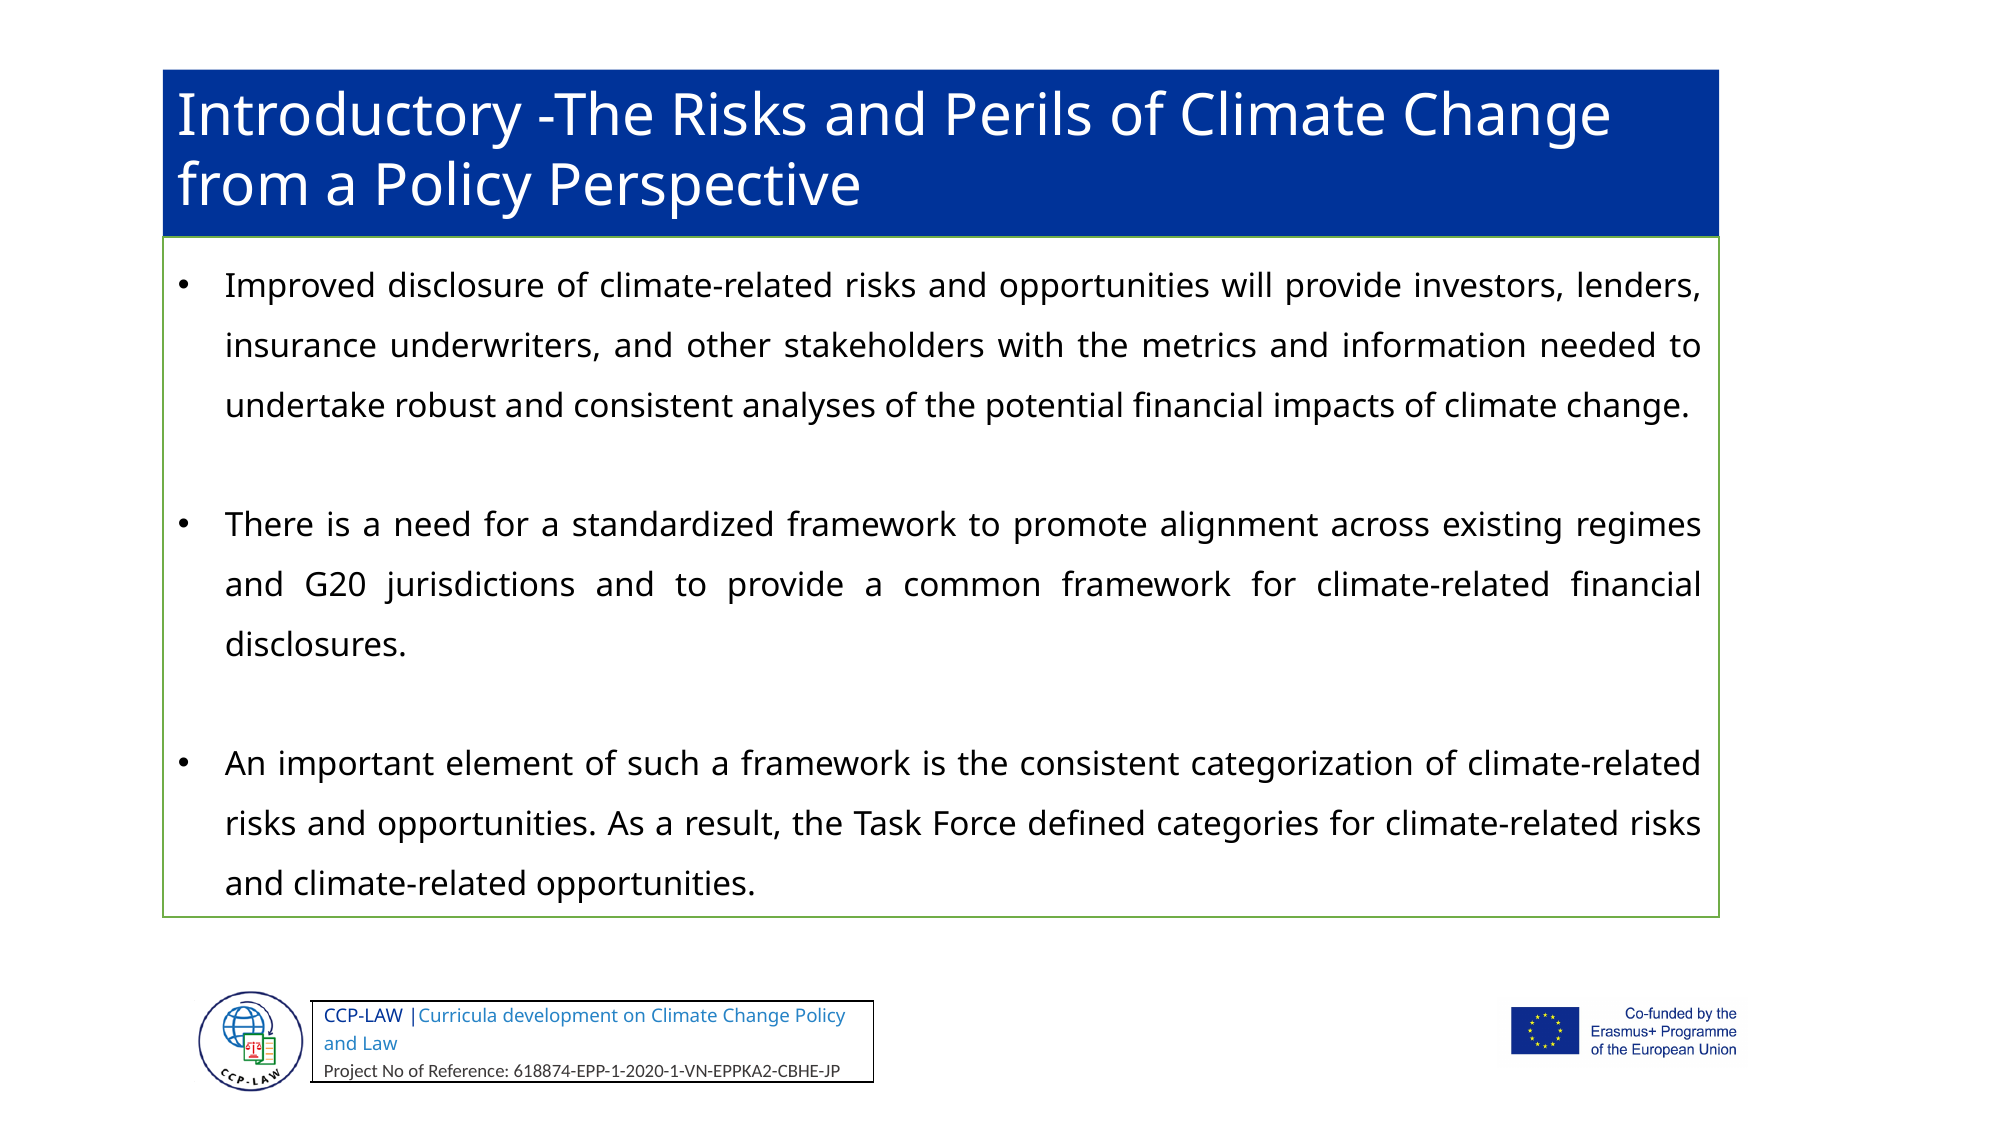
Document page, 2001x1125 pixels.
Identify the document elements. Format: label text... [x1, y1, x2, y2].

text_box Improved disclosure of climate-related risks and opportunities will provide investors, lenders, insurance underwriters, and other stakeholders with the metrics and information needed to undertake robust and consistent analyses of the potential financial impacts of climate change. There is a need for a standardized framework to promote alignment across existing regimes and G20 jurisdictions and to provide a common framework for climate-related financial disclosures. An important element of such a framework is the consistent categorization of climate-related risks and opportunities. As a result, the Task Force defined categories for climate-related risks and climate-related opportunities. [162, 236, 1720, 917]
text_box Introductory -The Risks and Perils of Climate Change from a Policy Perspective [162, 69, 1720, 236]
picture [195, 984, 310, 1095]
picture [1497, 997, 1748, 1068]
